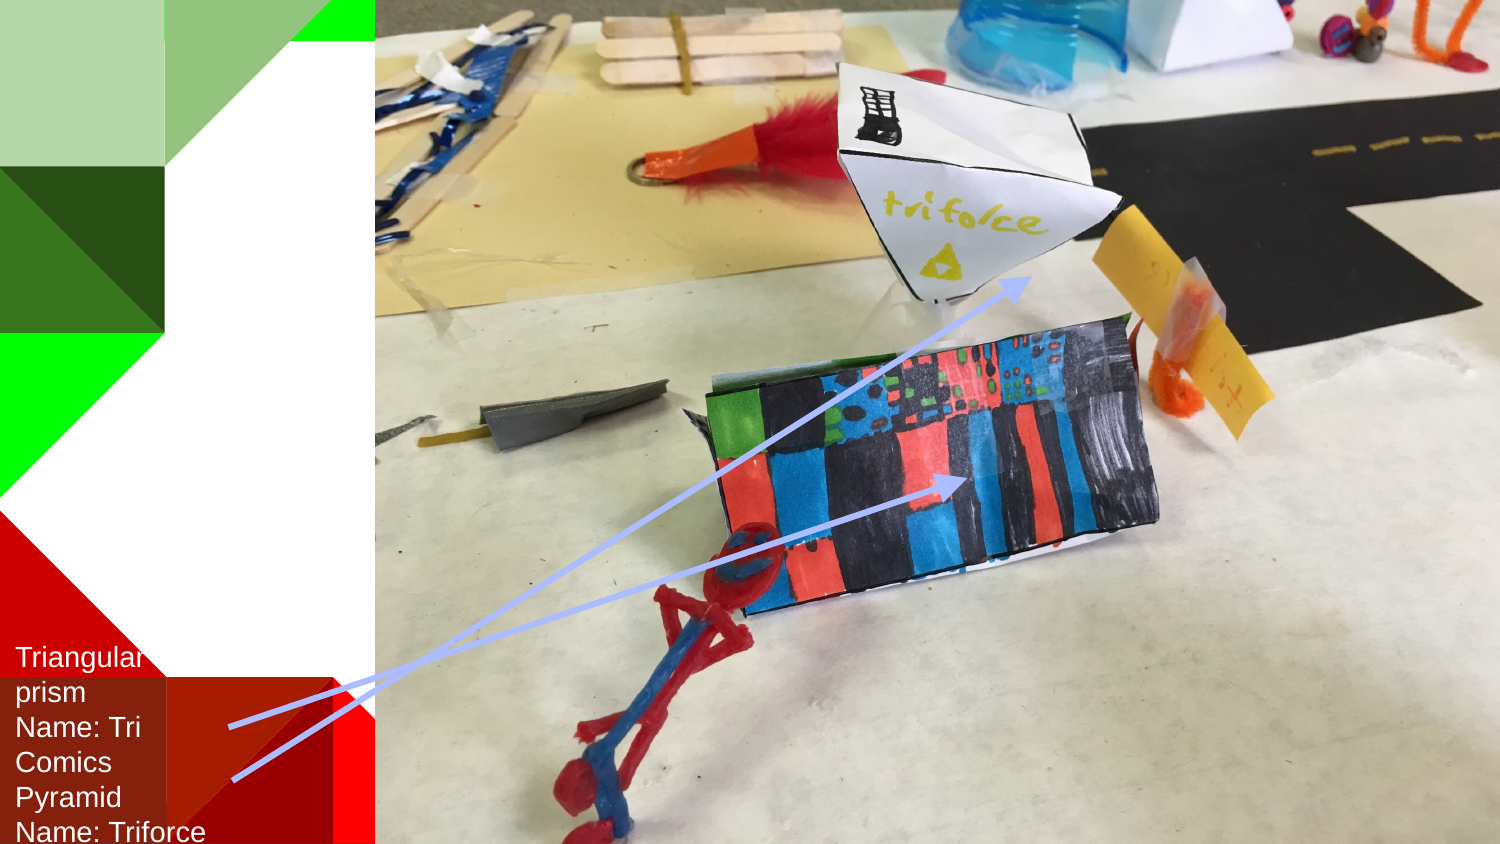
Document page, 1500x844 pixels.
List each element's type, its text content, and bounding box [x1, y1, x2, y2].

text_box Triangular prism Name: Tri Comics Pyramid Name: Triforce [0, 623, 229, 832]
picture [374, 0, 1500, 844]
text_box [232, 275, 1033, 782]
